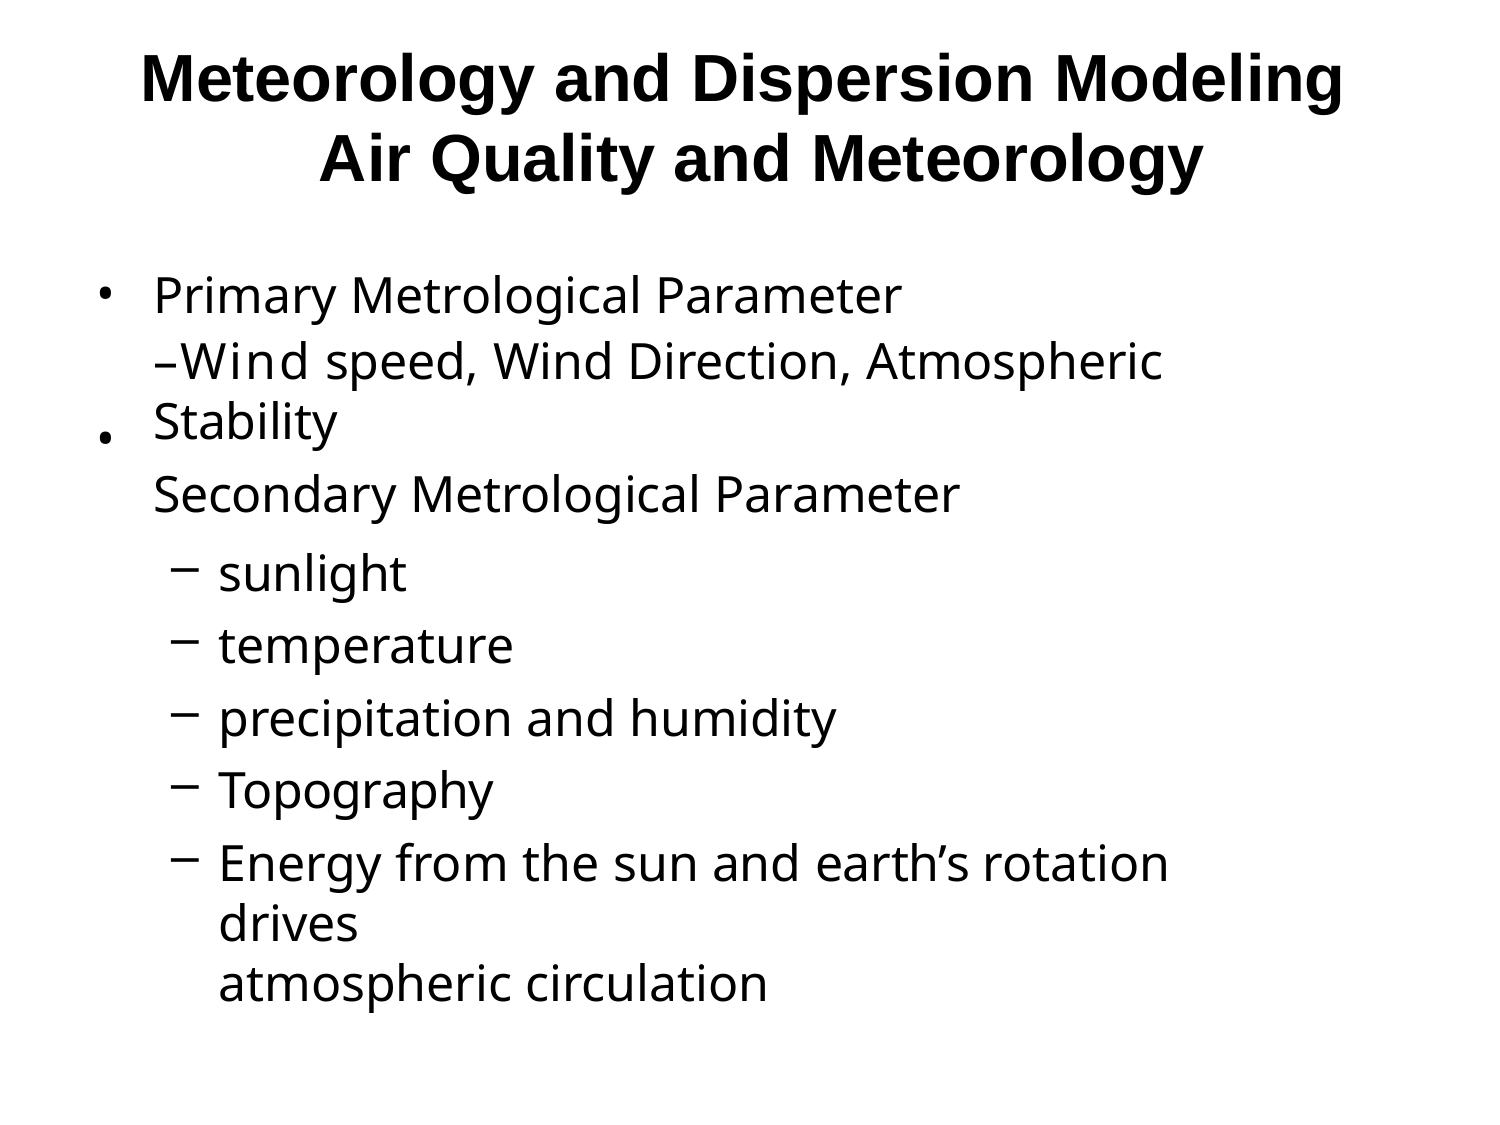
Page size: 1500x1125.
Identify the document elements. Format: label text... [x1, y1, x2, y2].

text_box • [94, 404, 117, 467]
text_box Primary Metrological Parameter –Wind speed, Wind Direction, Atmospheric Stability Secondary Metrological Parameter sunlight temperature precipitation and humidity Topography Energy from the sun and earth’s rotation drives atmospheric circulation [151, 256, 1288, 1012]
title Meteorology and Dispersion Modeling Air Quality and Meteorology [138, 32, 1348, 223]
text_box • [94, 259, 117, 322]
